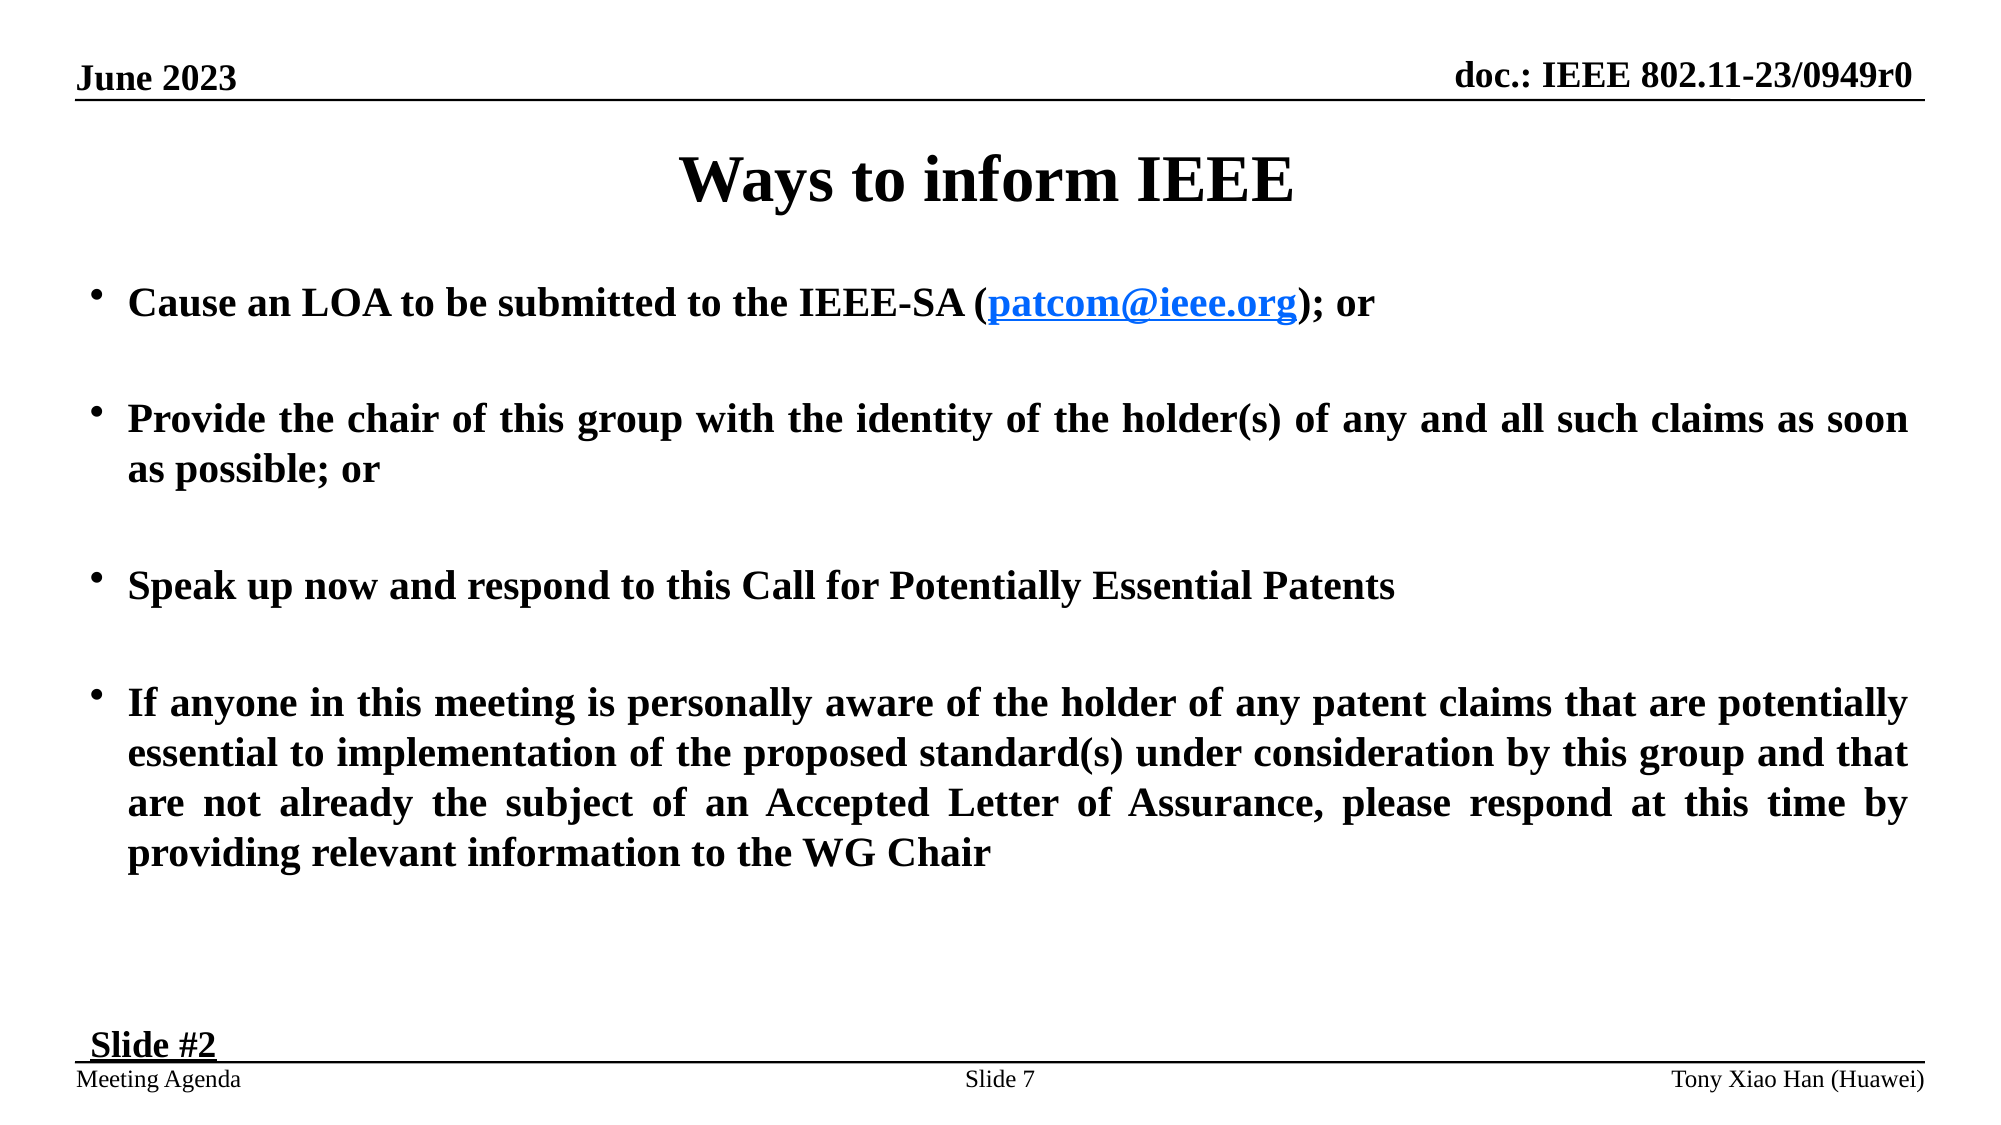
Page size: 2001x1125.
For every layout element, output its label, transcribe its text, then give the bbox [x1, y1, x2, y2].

text_box Cause an LOA to be submitted to the IEEE-SA (patcom@ieee.org); or Provide the chair of this group with the identity of the holder(s) of any and all such claims as soon as possible; or Speak up now and respond to this Call for Potentially Essential Patents If anyone in this meeting is personally aware of the holder of any patent claims that are potentially essential to implementation of the proposed standard(s) under consideration by this group and that are not already the subject of an Accepted Letter of Assurance, please respond at this time by providing relevant information to the WG Chair [75, 246, 1925, 938]
text_box Slide #2 [75, 1012, 232, 1073]
text_box [337, 37, 1688, 163]
text_box Ways to inform IEEE [337, 87, 1638, 263]
